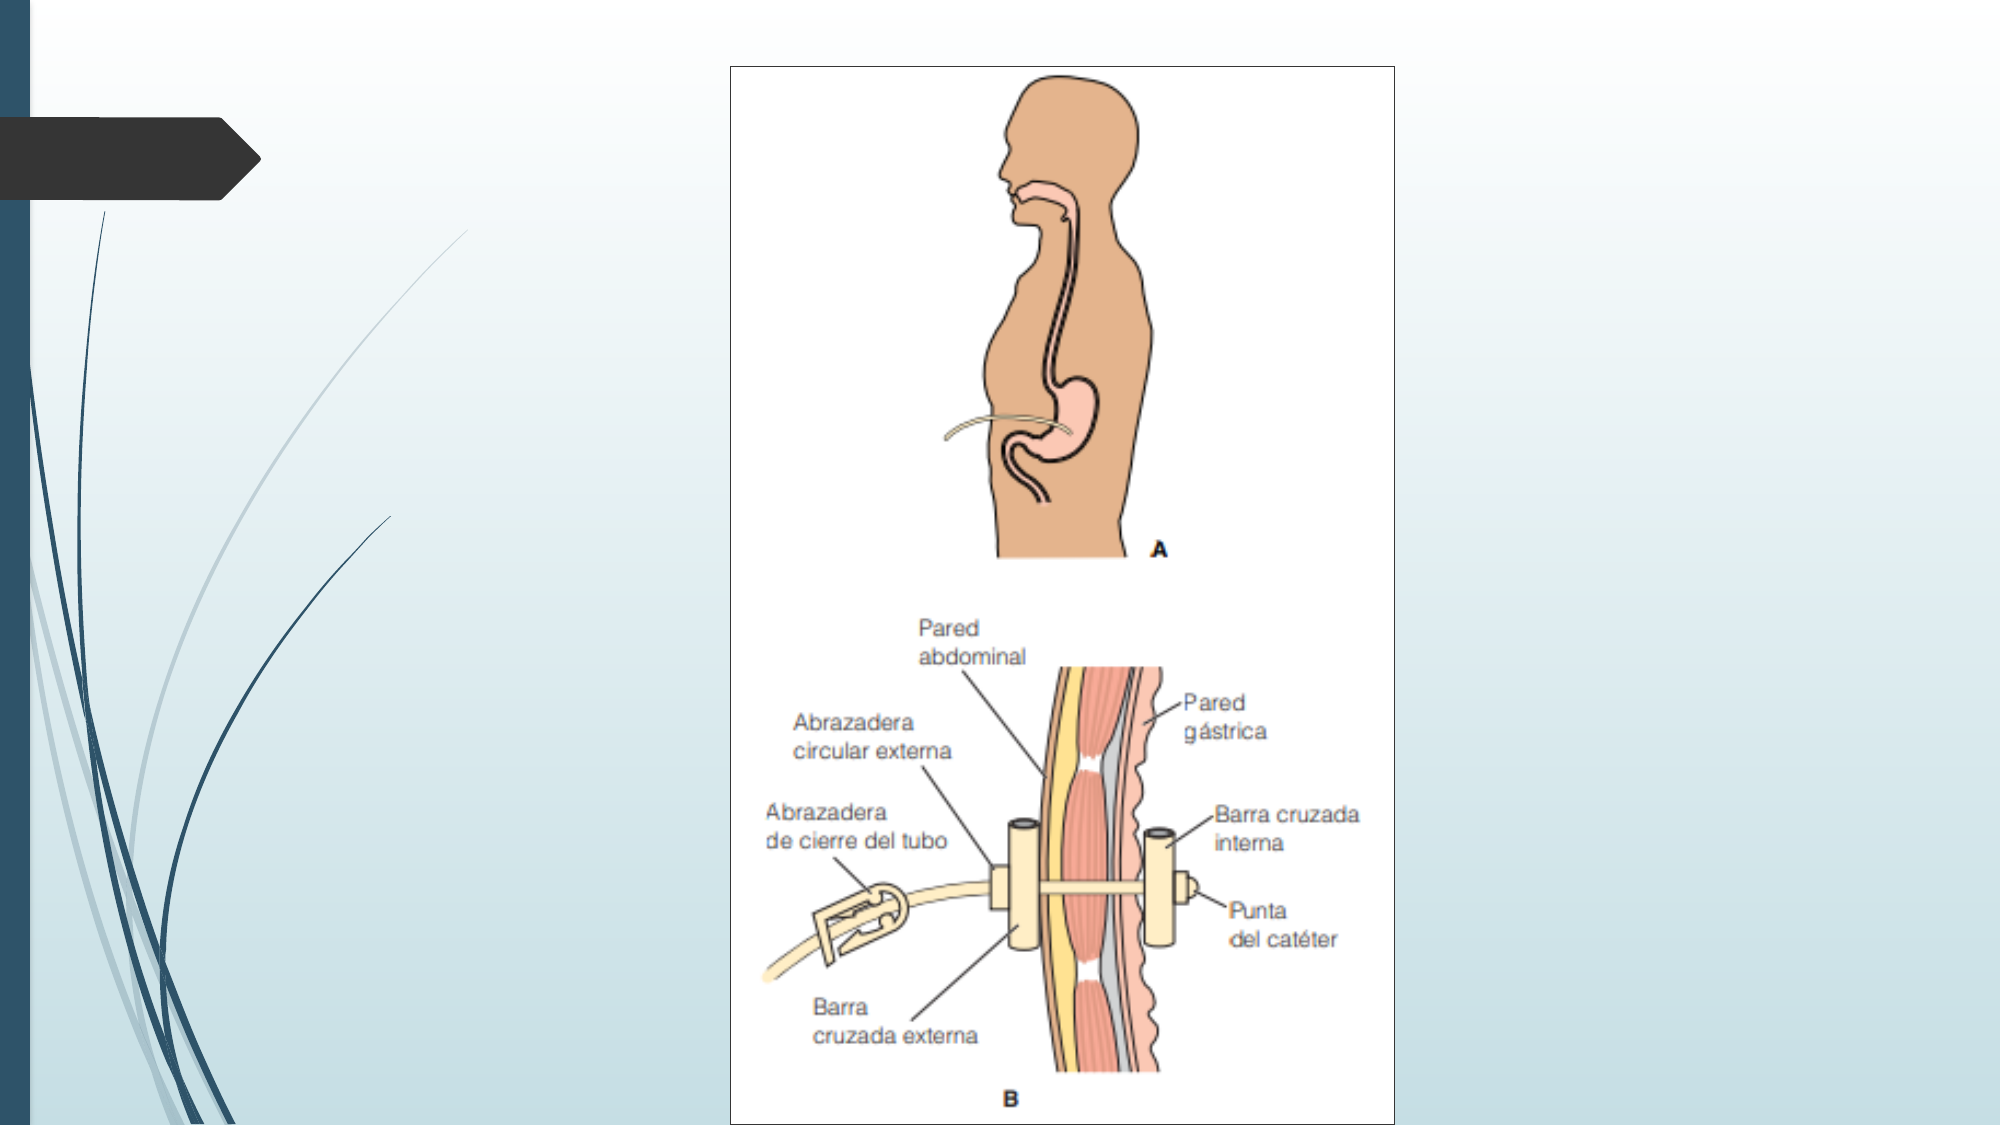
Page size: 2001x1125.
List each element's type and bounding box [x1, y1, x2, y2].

picture [730, 66, 1395, 1125]
